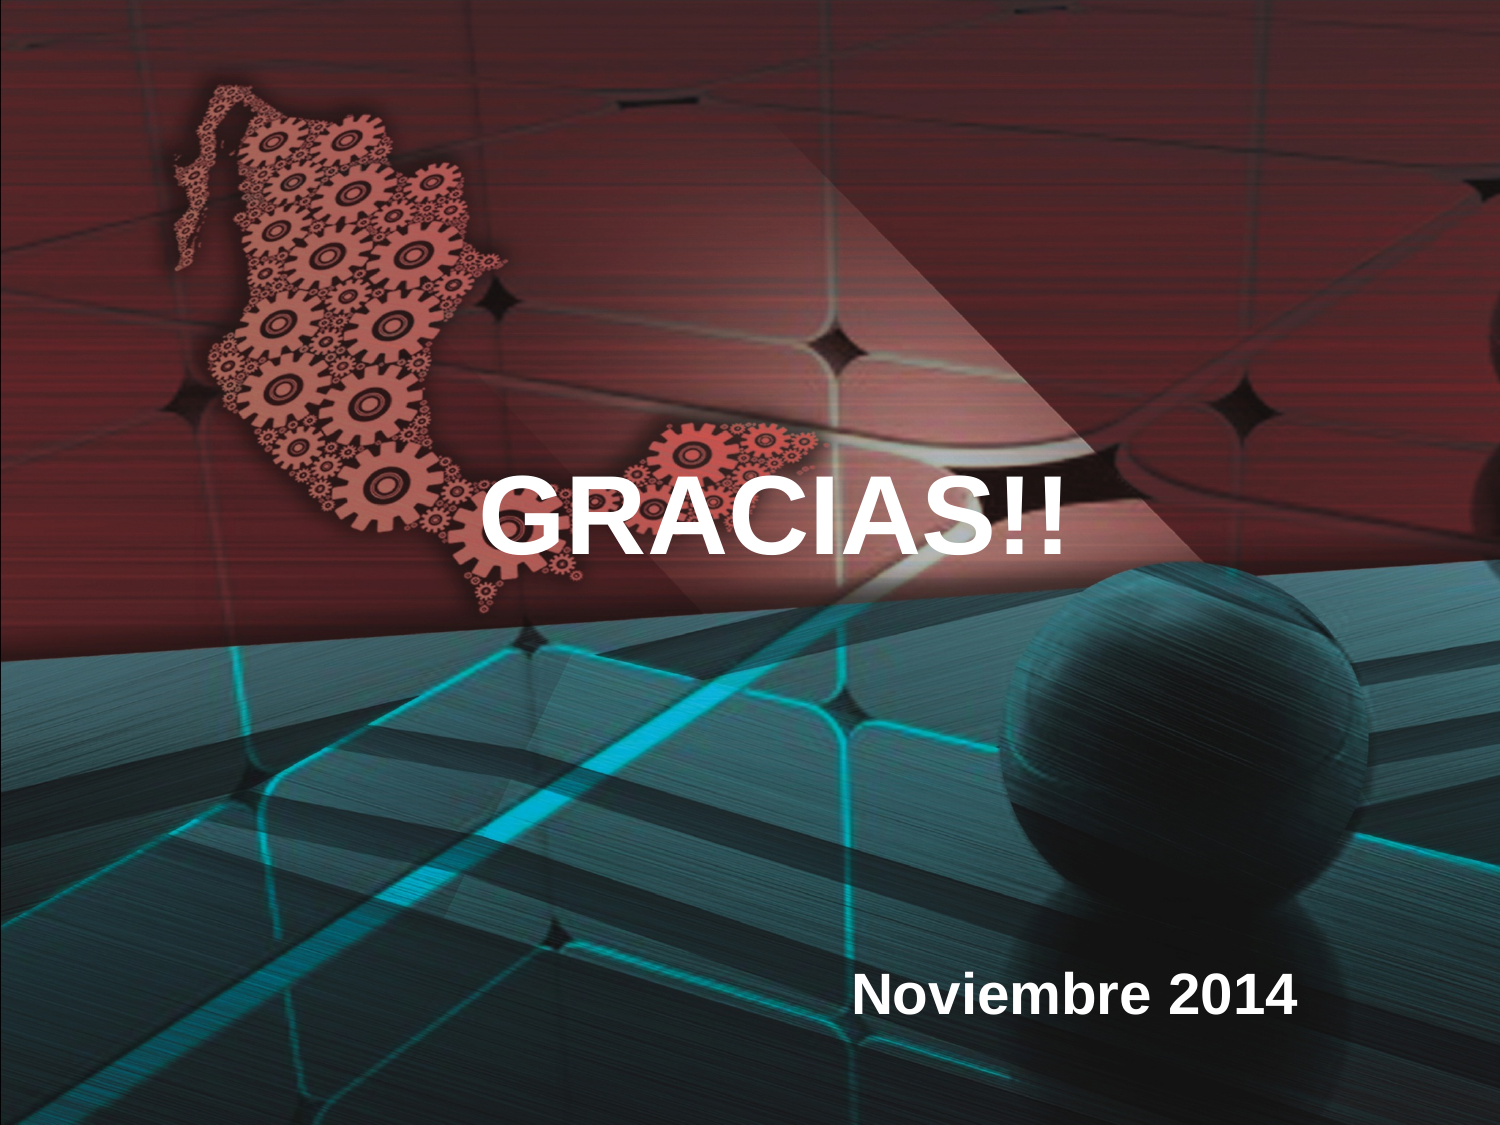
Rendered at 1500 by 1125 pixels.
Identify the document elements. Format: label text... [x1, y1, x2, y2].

text_box GRACIAS!! [314, 434, 1237, 585]
picture [0, 0, 1500, 1125]
text_box Noviembre 2014 [714, 949, 1436, 1034]
